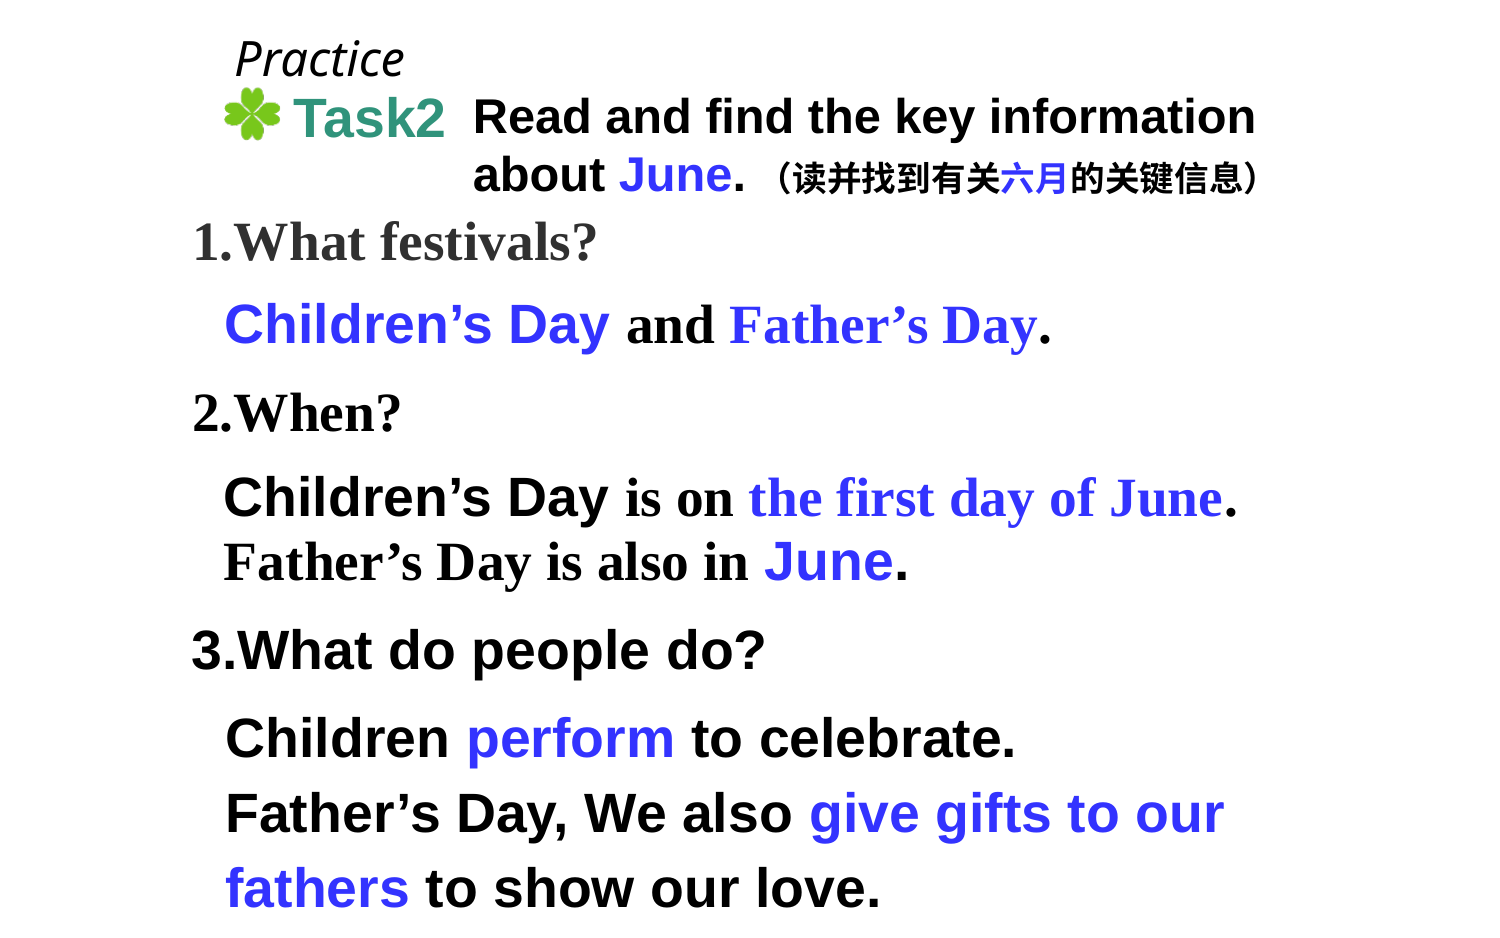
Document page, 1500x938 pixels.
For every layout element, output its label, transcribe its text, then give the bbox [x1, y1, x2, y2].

text_box Read and find the key information about June.（读并找到有关六月的关键信息） [458, 77, 1426, 209]
text_box 2.When? [177, 368, 419, 450]
text_box Task2 [284, 95, 458, 139]
text_box Children’s Day and Father’s Day. [209, 267, 1365, 363]
picture [219, 80, 284, 146]
text_box Children’s Day is on the first day of June. [208, 440, 1364, 535]
text_box 1.What festivals? [177, 197, 615, 280]
text_box Practice [219, 0, 1214, 95]
text_box 3.What do people do? [176, 606, 784, 688]
text_box Children perform to celebrate. Father’s Day, We also give gifts to our fathers to show our love. [210, 686, 1344, 926]
text_box Father’s Day is also in June. [209, 504, 928, 599]
